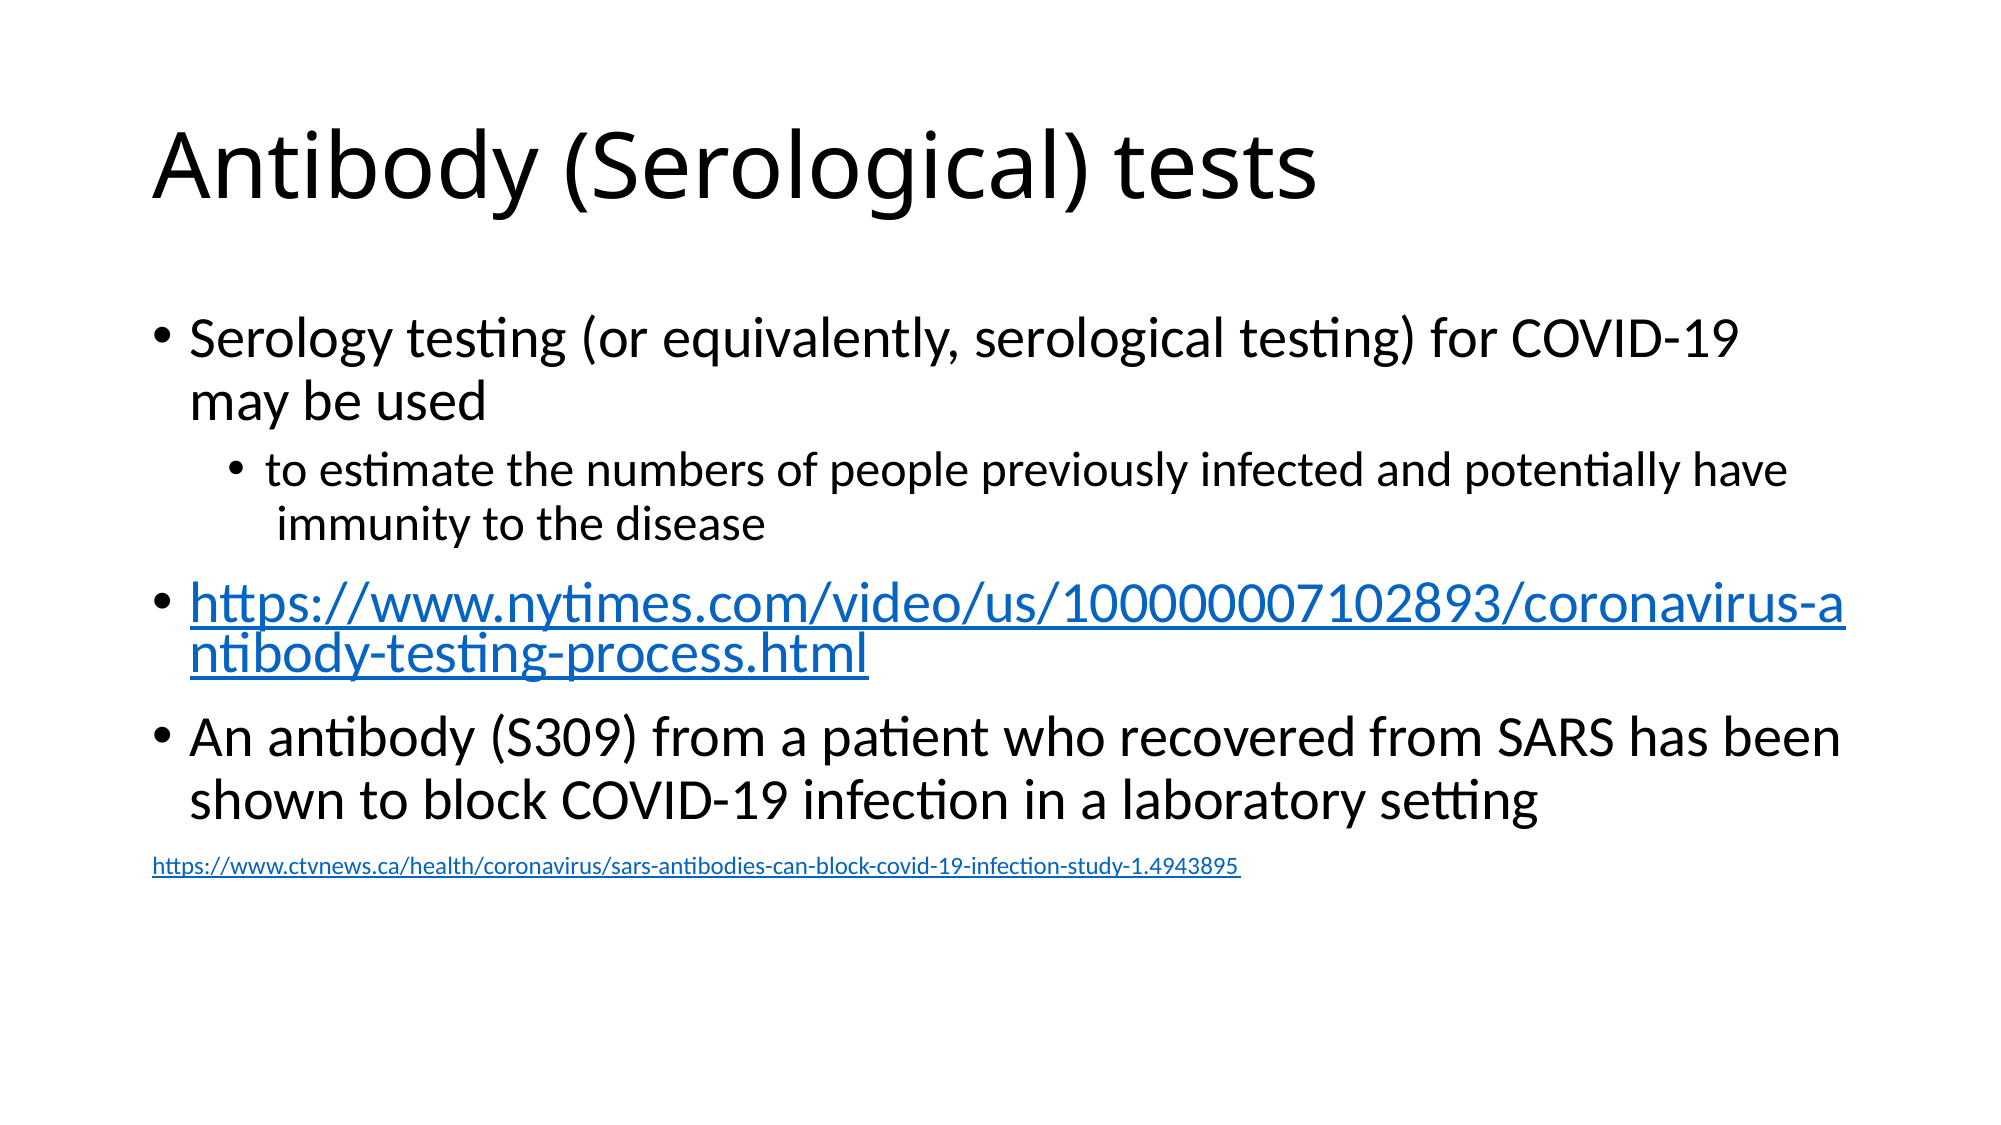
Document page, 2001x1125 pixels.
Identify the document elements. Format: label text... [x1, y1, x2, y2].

title Antibody (Serological) tests [137, 59, 1863, 278]
list Serology testing (or equivalently, serological testing) for COVID-19 may be used to estimate the numbers of people previously infected and potentially have immunity to the disease https://www.nytimes.com/video/us/100000007102893/coronavirus-antibody-testing-process.html An antibody (S309) from a patient who recovered from SARS has been shown to block COVID-19 infection in a laboratory setting https://www.ctvnews.ca/health/coronavirus/sars-antibodies-can-block-covid-19-infection-study-1.4943895 [137, 299, 1863, 1014]
